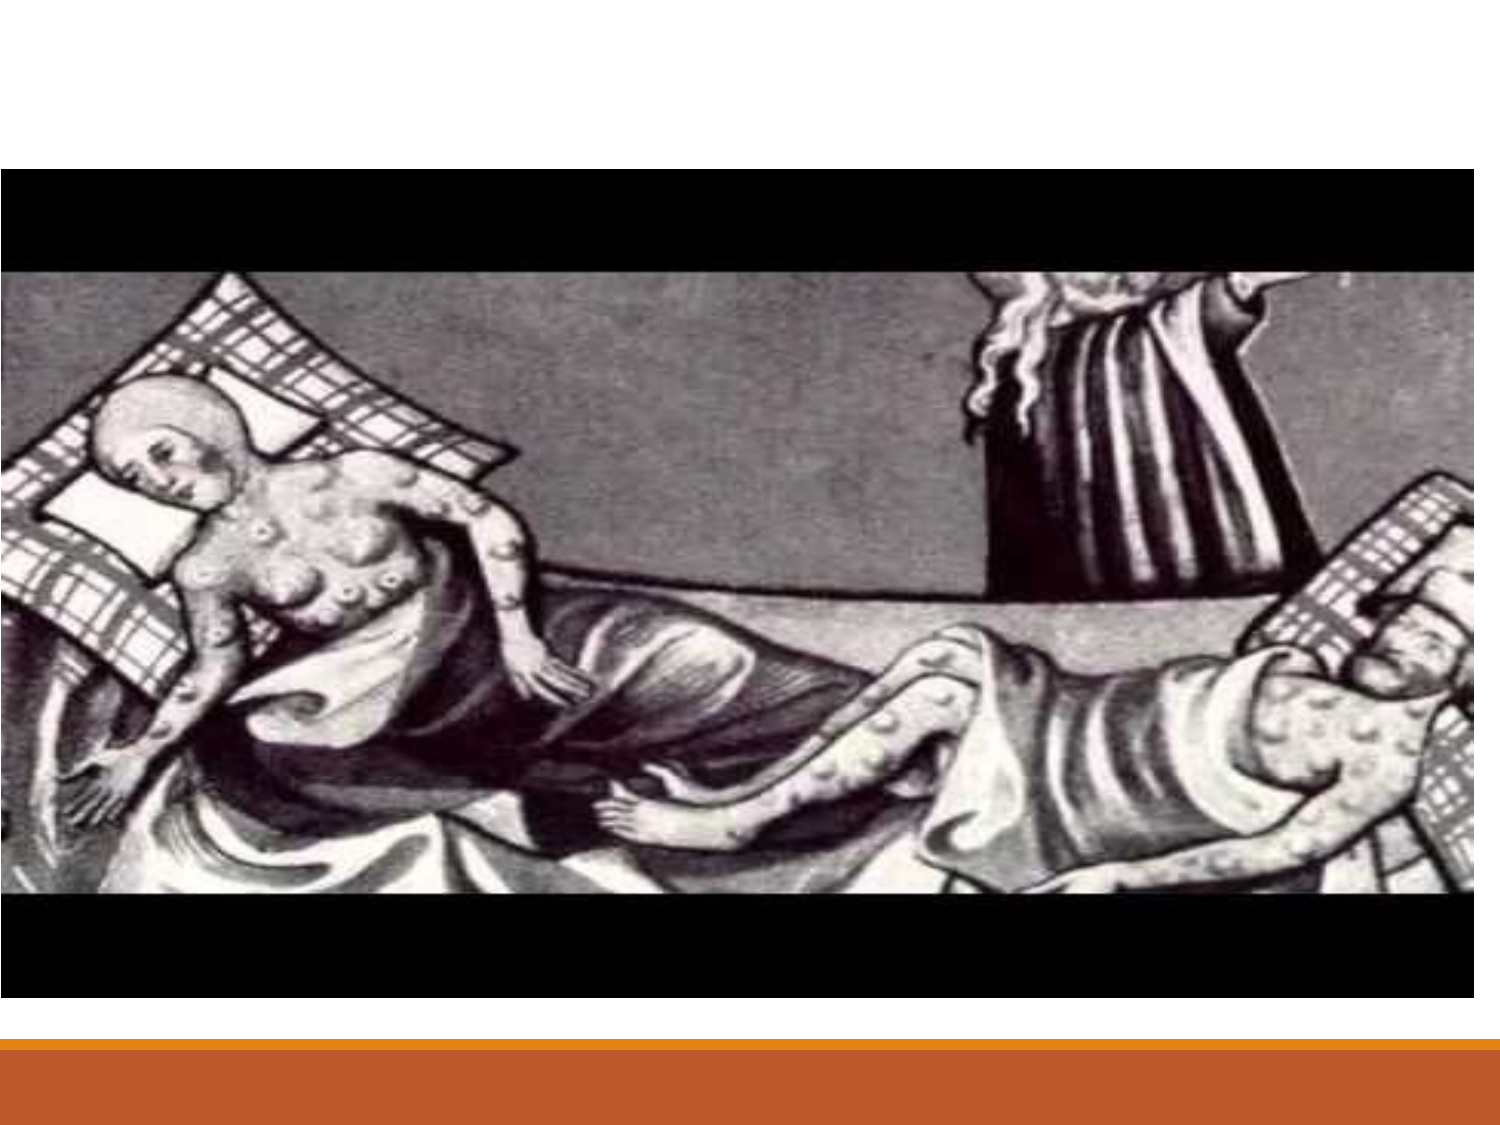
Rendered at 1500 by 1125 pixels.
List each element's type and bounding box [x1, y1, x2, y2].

list [0, 168, 1475, 999]
